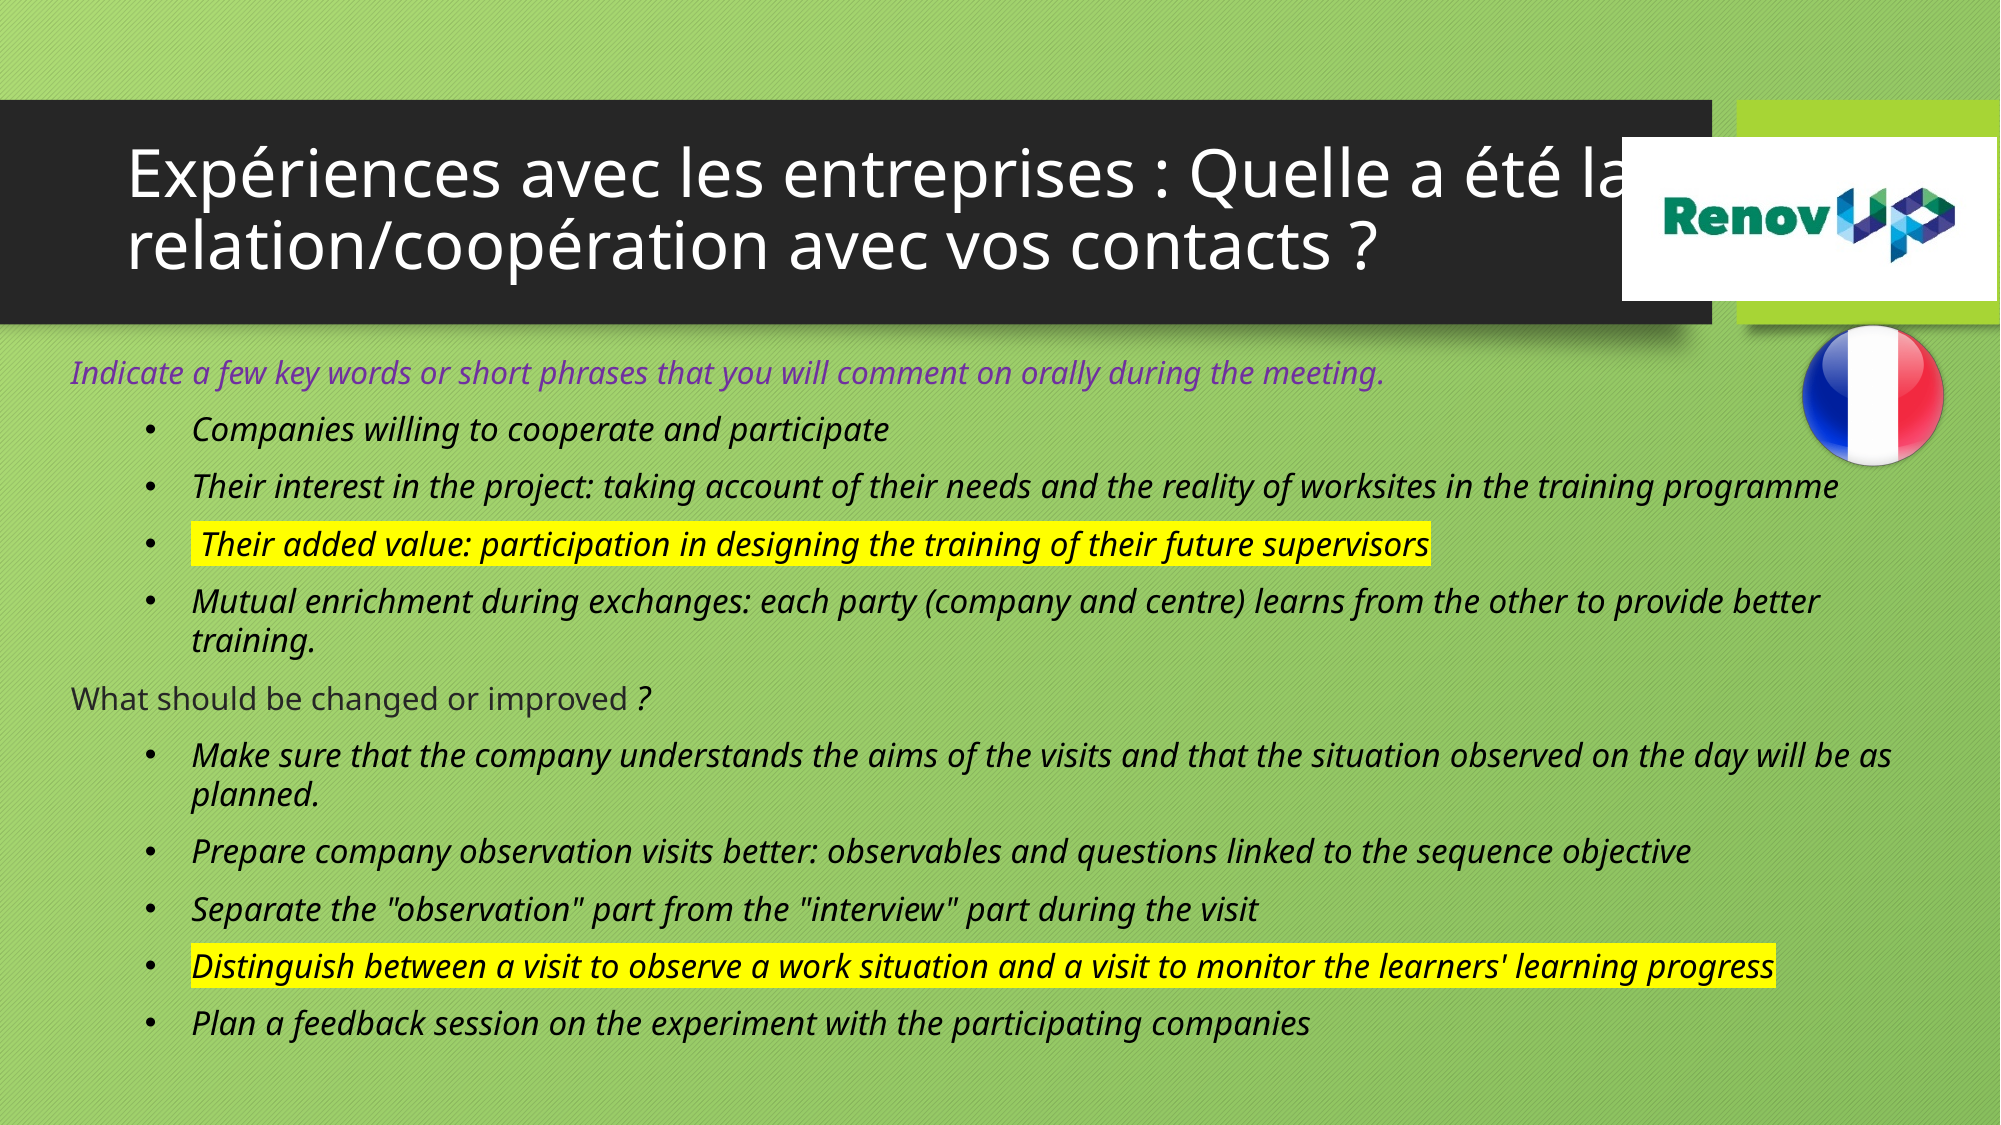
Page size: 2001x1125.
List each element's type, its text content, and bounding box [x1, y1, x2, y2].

list Indicate a few key words or short phrases that you will comment on orally during the meeting. Companies willing to cooperate and participate Their interest in the project: taking account of their needs and the reality of worksites in the training programme Their added value: participation in designing the training of their future supervisors Mutual enrichment during exchanges: each party (company and centre) learns from the other to provide better training. What should be changed or improved ? Make sure that the company understands the aims of the visits and that the situation observed on the day will be as planned. Prepare company observation visits better: observables and questions linked to the sequence objective Separate the "observation" part from the "interview" part during the visit Distinguish between a visit to observe a work situation and a visit to monitor the learners' learning progress Plan a feedback session on the experiment with the participating companies [55, 349, 1945, 1050]
picture [1622, 137, 1998, 302]
picture [1736, 317, 2000, 475]
picture [0, 325, 1713, 376]
title Expériences avec les entreprises : Quelle a été la relation/coopération avec vos contacts ? [111, 123, 1689, 301]
